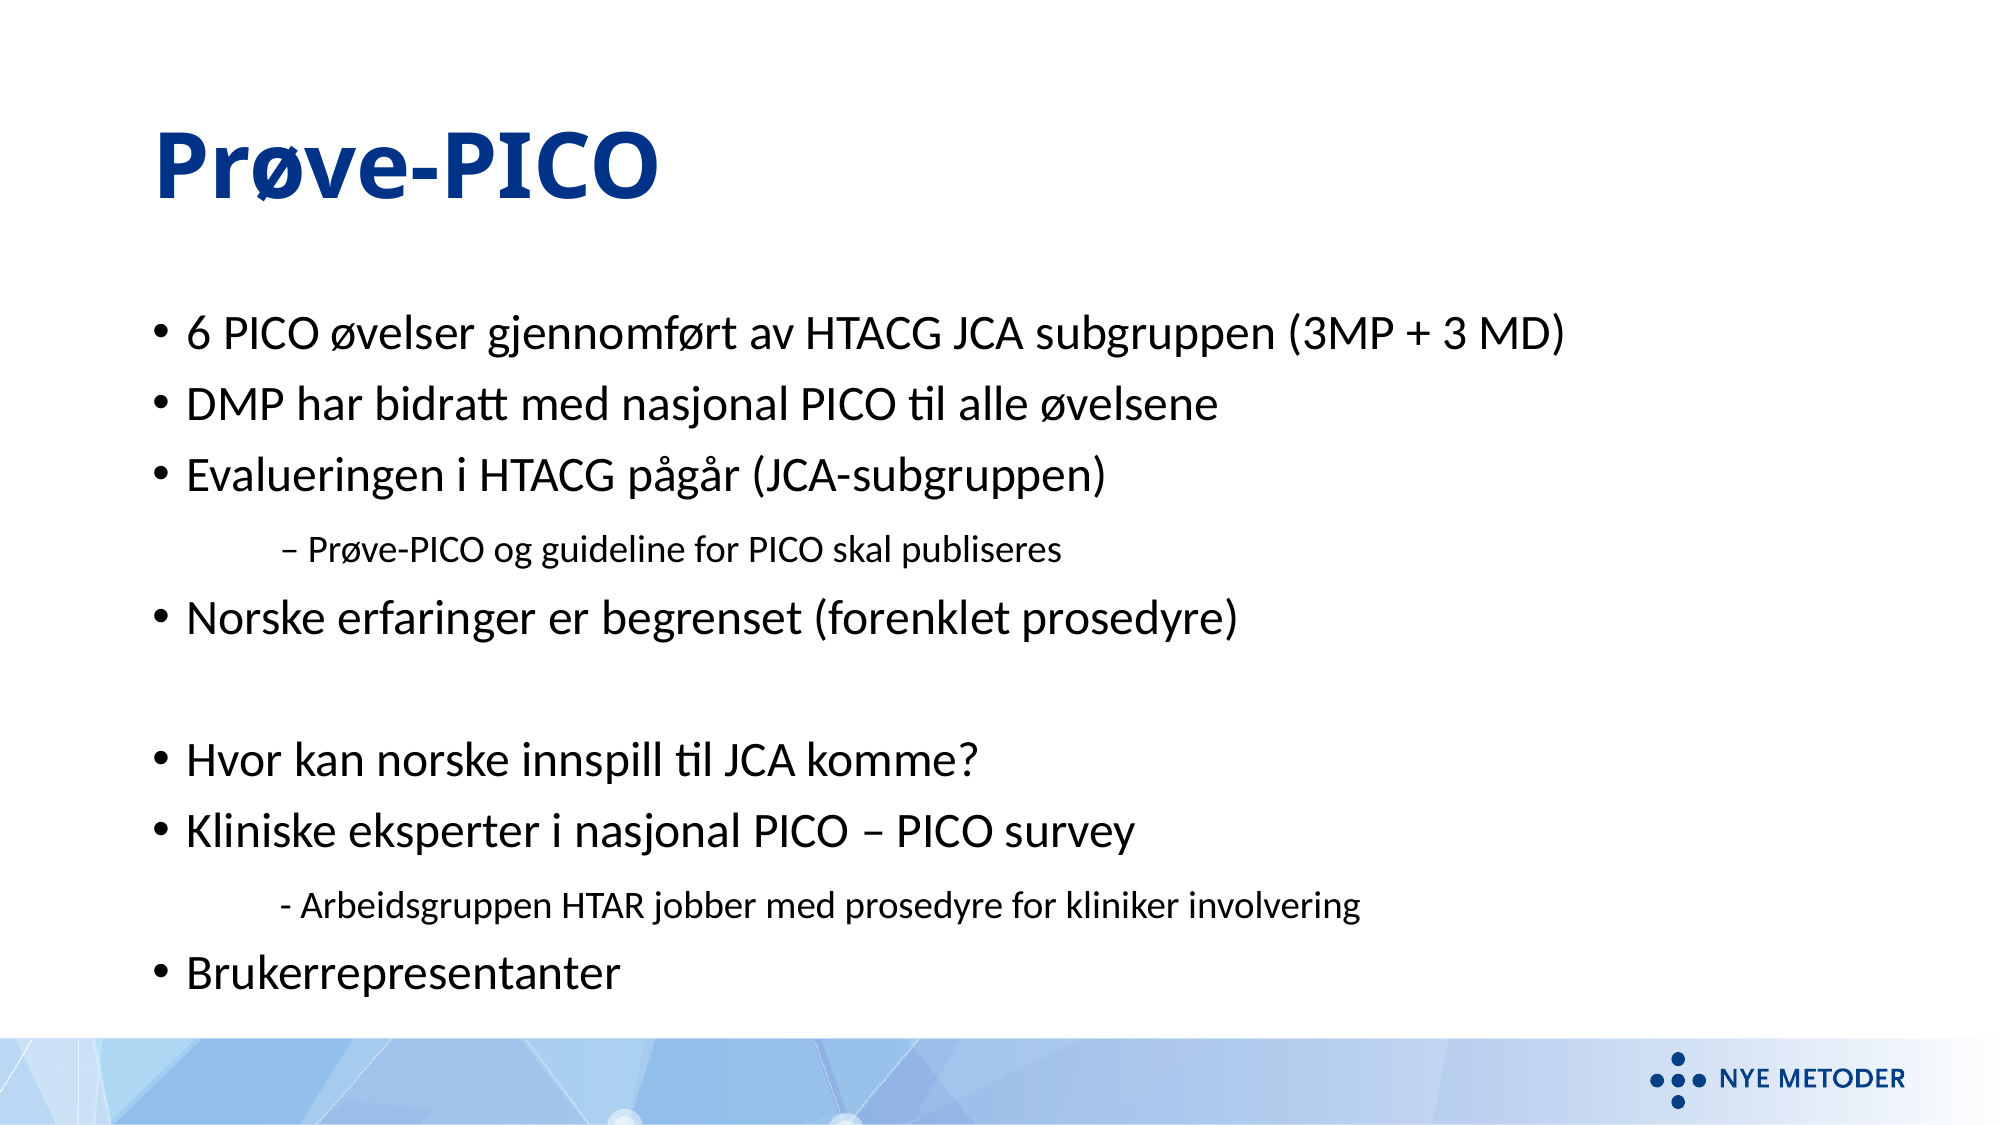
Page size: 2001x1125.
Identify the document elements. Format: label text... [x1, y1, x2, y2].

list 6 PICO øvelser gjennomført av HTACG JCA subgruppen (3MP + 3 MD) DMP har bidratt med nasjonal PICO til alle øvelsene Evalueringen i HTACG pågår (JCA-subgruppen) – Prøve-PICO og guideline for PICO skal publiseres Norske erfaringer er begrenset (forenklet prosedyre) Hvor kan norske innspill til JCA komme? Kliniske eksperter i nasjonal PICO – PICO survey - Arbeidsgruppen HTAR jobber med prosedyre for kliniker involvering Brukerrepresentanter [137, 299, 1863, 1014]
title Prøve-PICO [137, 59, 1863, 278]
picture [0, 0, 2001, 1125]
